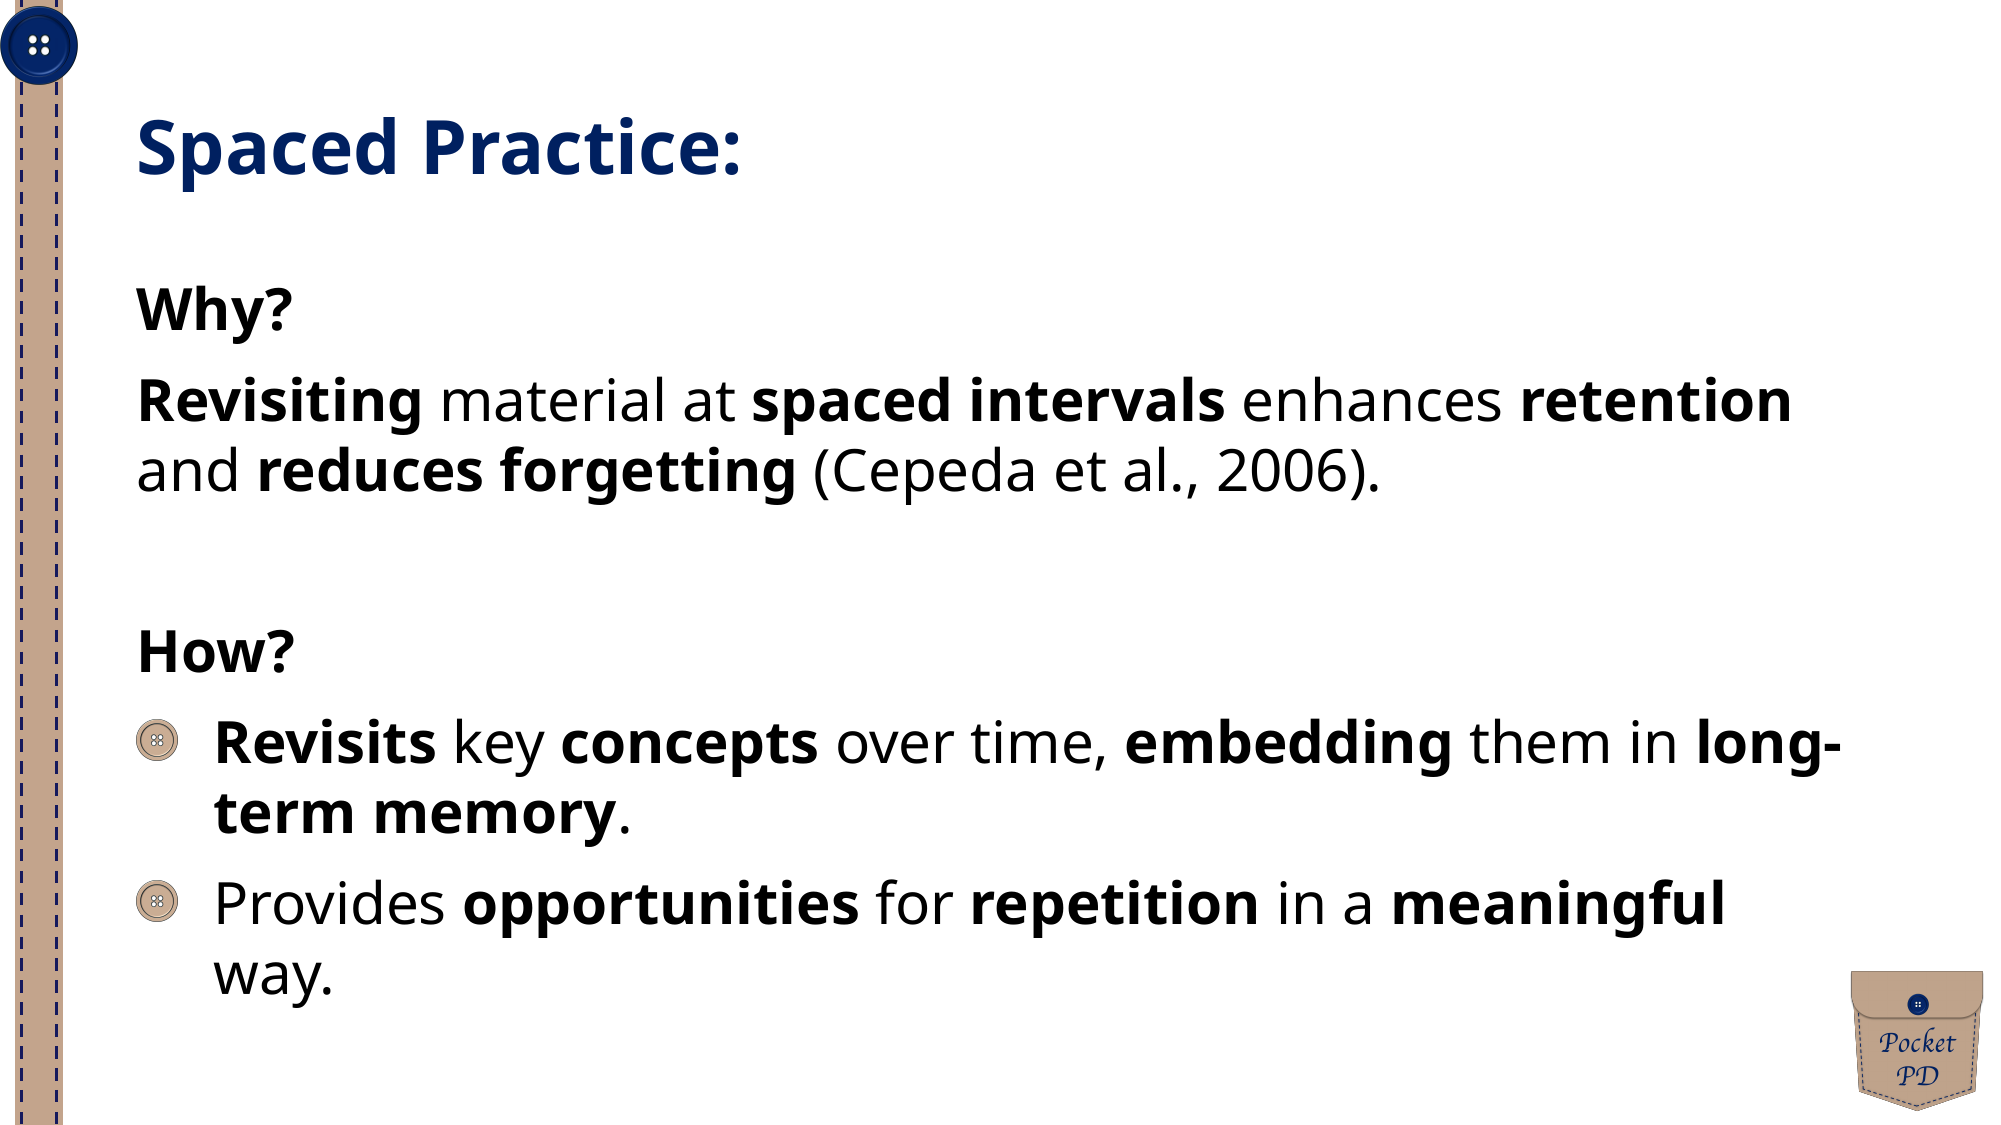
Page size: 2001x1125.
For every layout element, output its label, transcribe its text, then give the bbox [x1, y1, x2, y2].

picture [0, 6, 78, 85]
picture [136, 719, 178, 761]
picture [136, 880, 178, 922]
picture [1849, 970, 1985, 1112]
list Spaced Practice: [121, 102, 1868, 225]
list Why? Revisiting material at spaced intervals enhances retention and reduces forgetting (Cepeda et al., 2006). How? Revisits key concepts over time, embedding them in long-term memory. Provides opportunities for repetition in a meaningful way. [121, 264, 1868, 1043]
